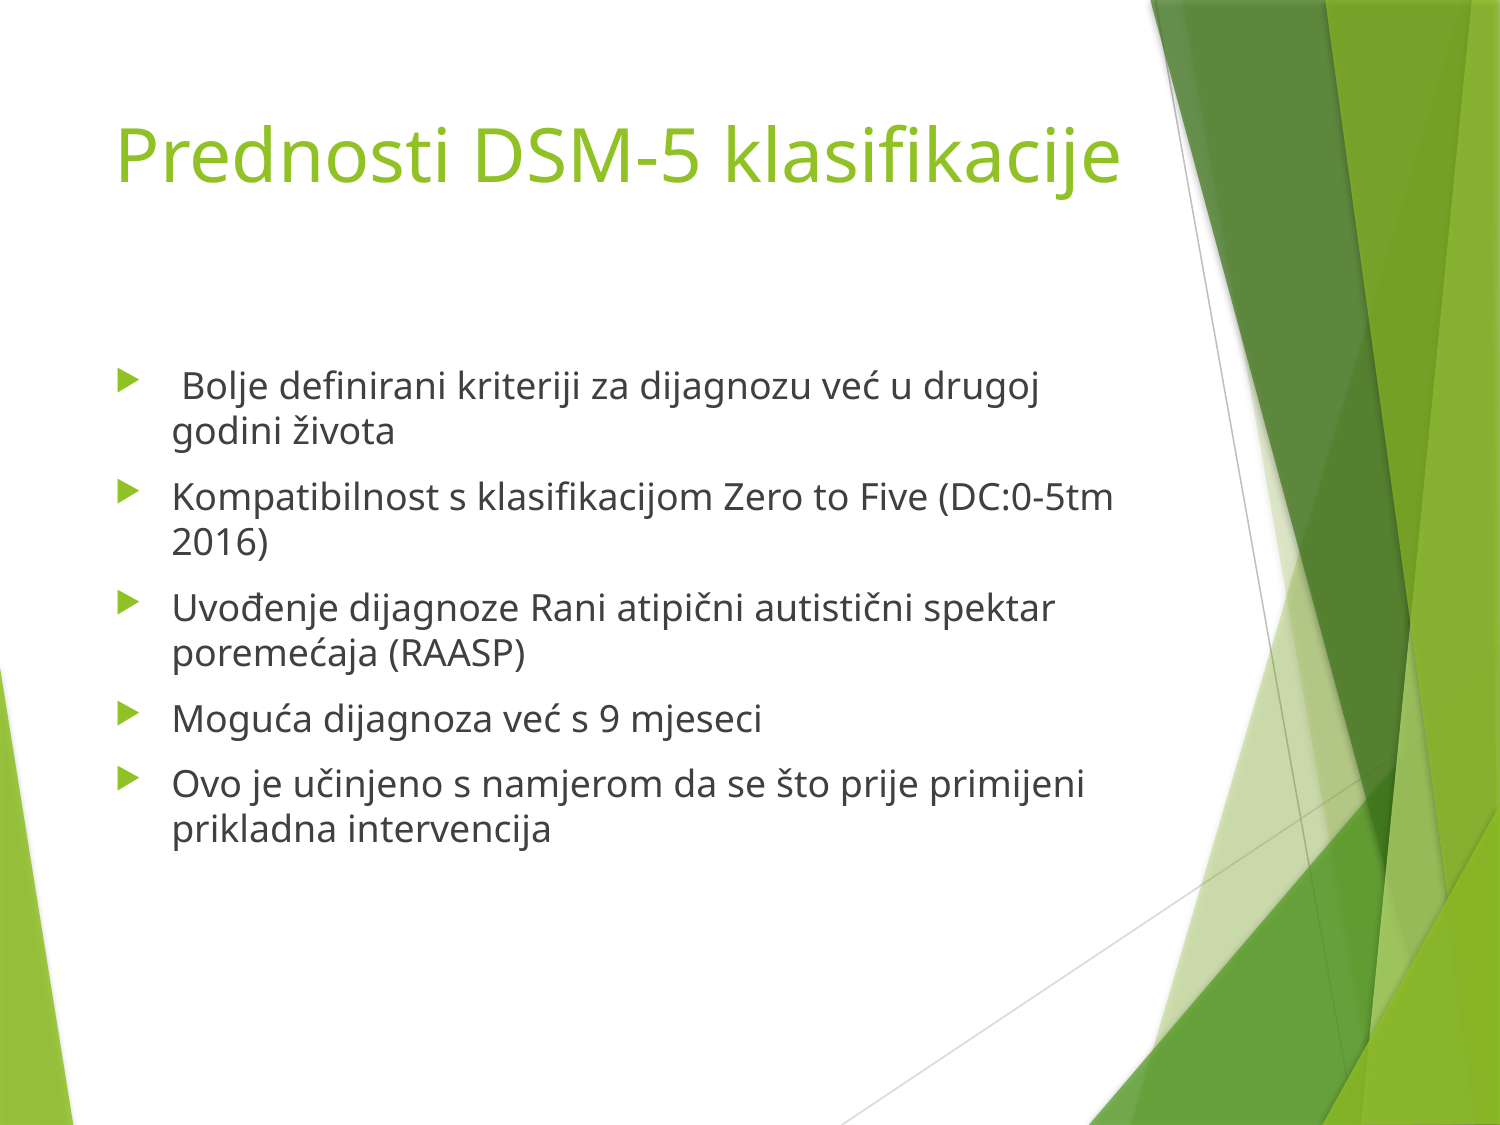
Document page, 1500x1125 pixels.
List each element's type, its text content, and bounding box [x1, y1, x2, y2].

list Bolje definirani kriteriji za dijagnozu već u drugoj godini života Kompatibilnost s klasifikacijom Zero to Five (DC:0-5tm 2016) Uvođenje dijagnoze Rani atipični autistični spektar poremećaja (RAASP) Moguća dijagnoza već s 9 mjeseci Ovo je učinjeno s namjerom da se što prije primijeni prikladna intervencija [99, 354, 1142, 992]
title Prednosti DSM-5 klasifikacije [99, 99, 1142, 317]
